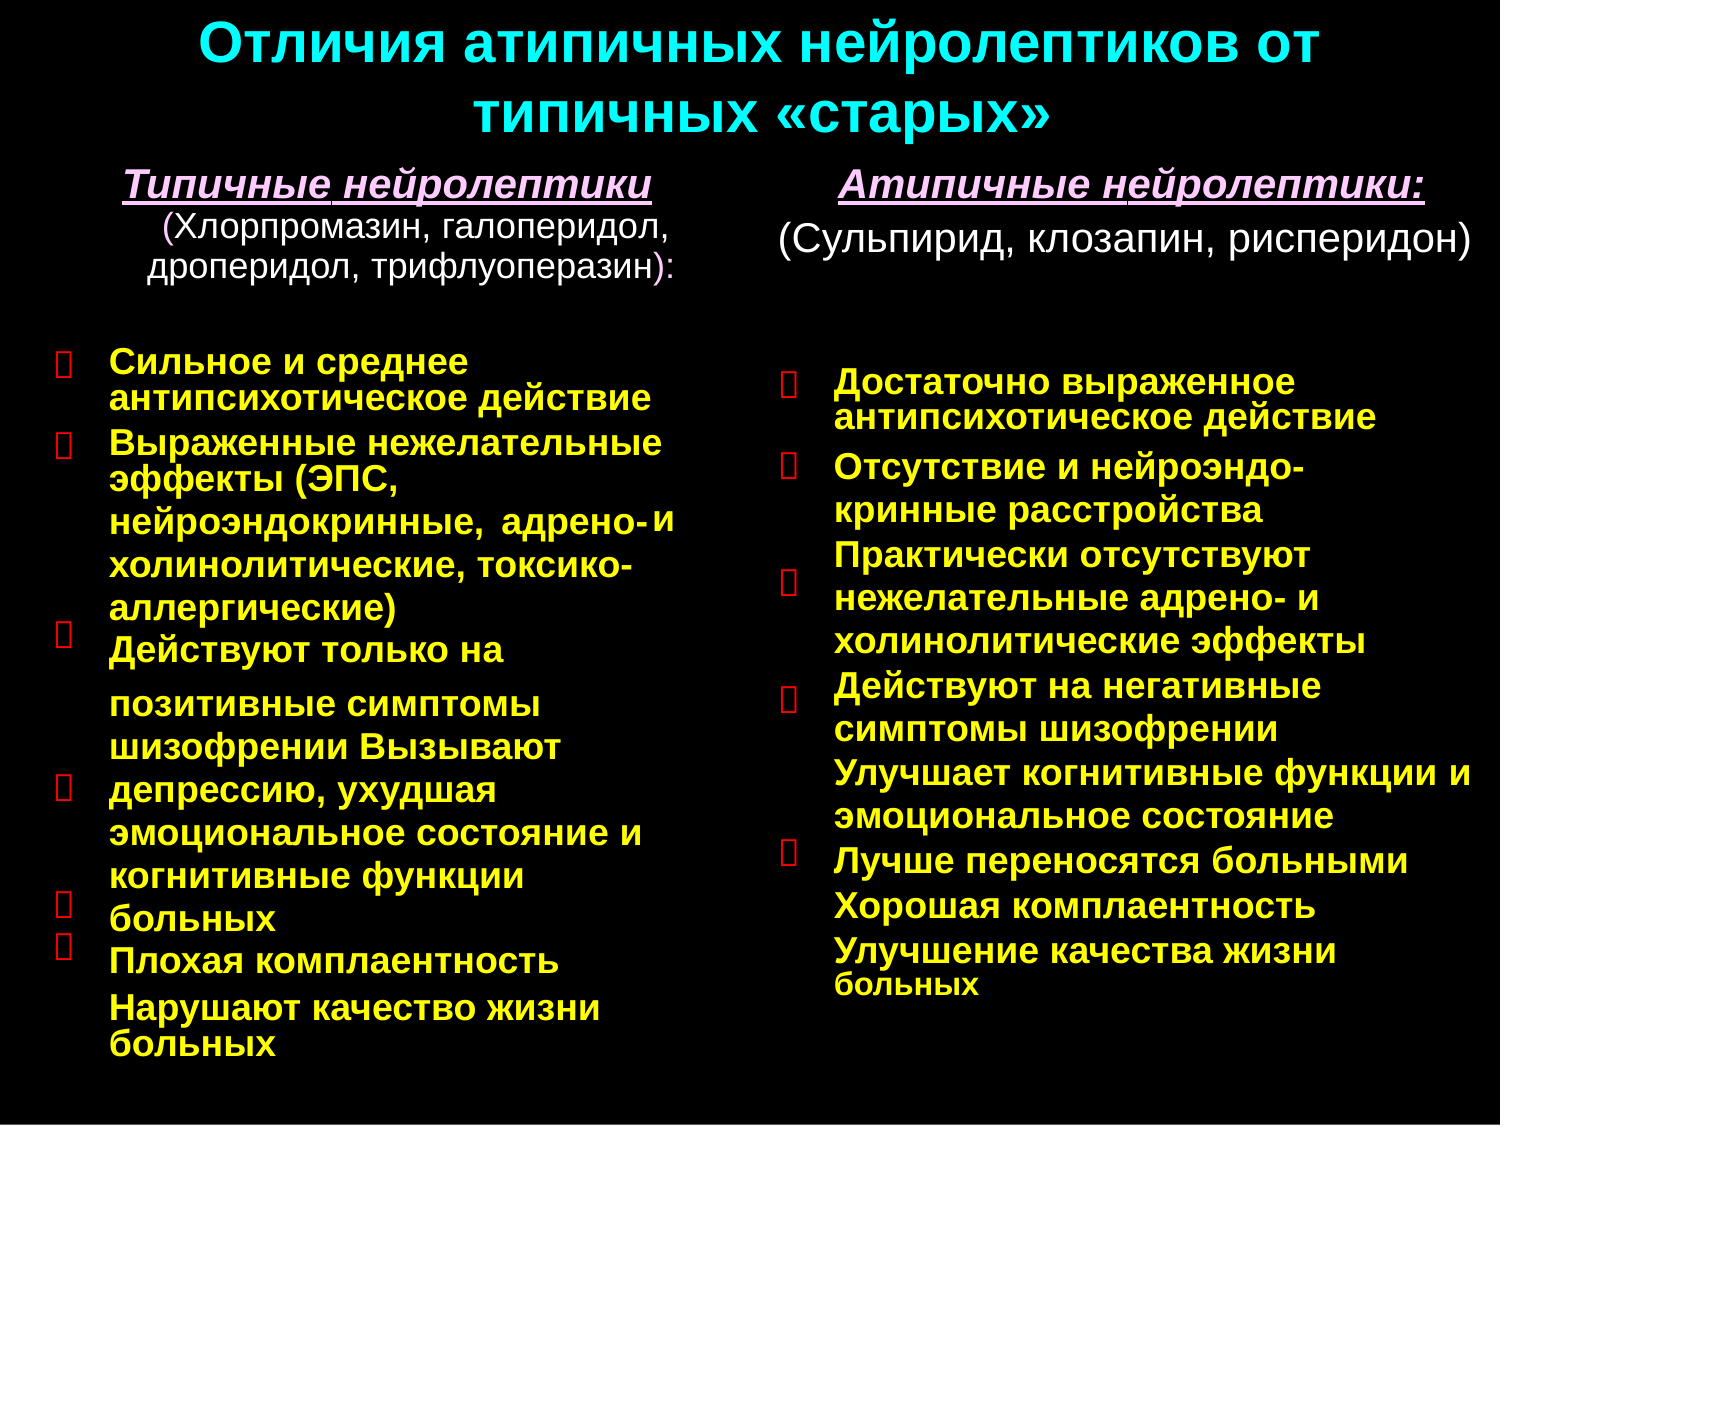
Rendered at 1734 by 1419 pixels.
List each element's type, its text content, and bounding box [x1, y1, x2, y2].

text_box  [775, 680, 816, 723]
text_box [332, 179, 344, 205]
text_box  [50, 345, 91, 388]
text_box  [50, 426, 90, 469]
text_box [0, 0, 1500, 1125]
text_box нейроэндокринные, адрено- холинолитические, токсико- аллергические) Действуют только на [106, 498, 649, 658]
text_box  [775, 365, 816, 408]
text_box  [775, 833, 816, 876]
text_box Отличия атипичных нейролептиков от [196, 12, 1338, 75]
text_box [1090, 179, 1102, 205]
text_box  [775, 563, 816, 606]
text_box  [50, 615, 91, 658]
text_box типичных Типичные нейролептики [120, 82, 771, 213]
text_box Достаточно выраженное антипсихотическое действие Отсутствие и нейроэндо-кринные расстройства Практически отсутствуют нежелательные адрено- и холинолитические эффекты Действуют на негативные симптомы шизофрении Улучшает когнитивные функции и эмоциональное состояние Лучше переносятся больными Хорошая комплаентность Улучшение качества жизни больных [831, 365, 1484, 1047]
text_box   [50, 885, 90, 973]
text_box (Сульпирид, клозапин, рисперидон) [775, 216, 1479, 263]
text_box (Хлорпромазин, галоперидол, дроперидол, трифлуоперазин): [109, 206, 725, 293]
text_box  [50, 768, 91, 811]
text_box Сильное и среднее антипсихотическое действие Выраженные нежелательные эффекты (ЭПС, [106, 345, 671, 505]
text_box «старых» Атипичные нейролептики: [773, 82, 1433, 213]
text_box и [650, 498, 683, 541]
text_box  [775, 446, 815, 489]
text_box позитивные симптомы шизофрении Вызывают депрессию, ухудшая эмоциональное состояние и когнитивные функции больных Плохая комплаентность Нарушают качество жизни больных [106, 680, 719, 1083]
